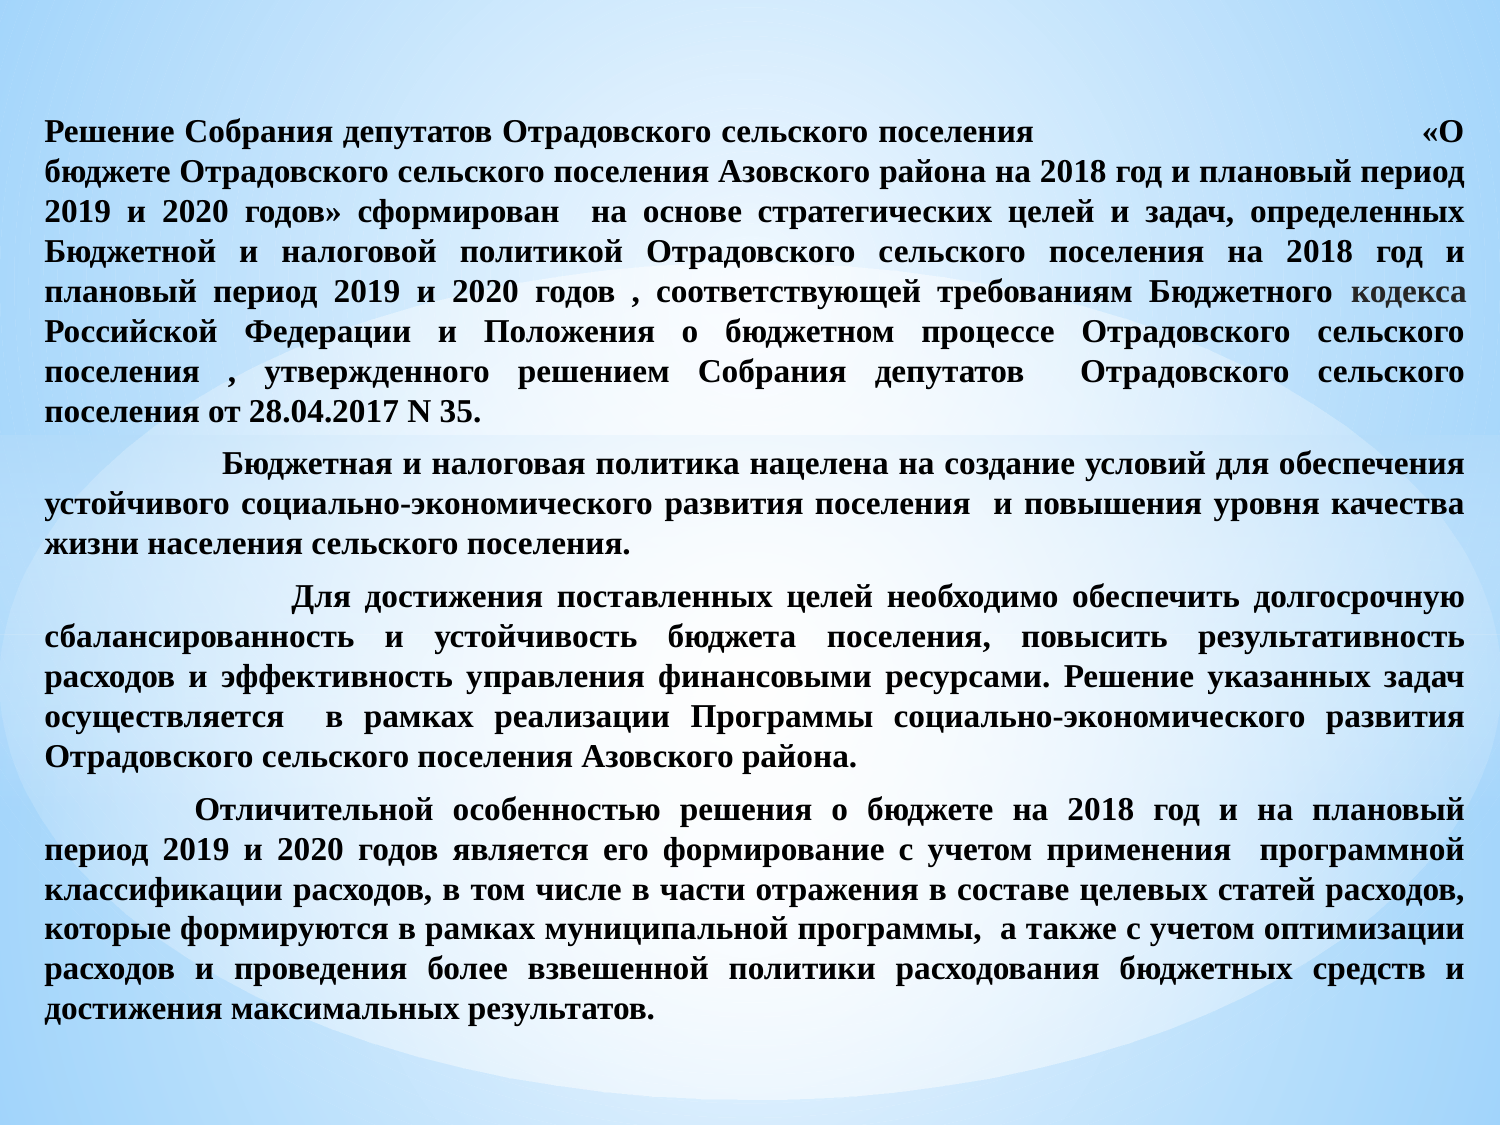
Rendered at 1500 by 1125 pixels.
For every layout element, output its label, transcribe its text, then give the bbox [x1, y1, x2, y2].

subtitle Решение Собрания депутатов Отрадовского сельского поселения «О бюджете Отрадовского сельского поселения Азовского района на 2018 год и плановый период 2019 и 2020 годов» сформирован на основе стратегических целей и задач, определенных Бюджетной и налоговой политикой Отрадовского сельского поселения на 2018 год и плановый период 2019 и 2020 годов , соответствующей требованиям Бюджетного кодекса Российской Федерации и Положения о бюджетном процессе Отрадовского сельского поселения , утвержденного решением Собрания депутатов Отрадовского сельского поселения от 28.04.2017 N 35. Бюджетная и налоговая политика нацелена на создание условий для обеспечения устойчивого социально-экономического развития поселения и повышения уровня качества жизни населения сельского поселения. Для достижения поставленных целей необходимо обеспечить долгосрочную сбалансированность и устойчивость бюджета поселения, повысить результативность расходов и эффективность управления финансовыми ресурсами. Решение указанных задач осуществляется в рамках реализации Программы социально-экономического развития Отрадовского сельского поселения Азовского района. Отличительной особенностью решения о бюджете на 2018 год и на плановый период 2019 и 2020 годов является его формирование с учетом применения программной классификации расходов, в том числе в части отражения в составе целевых статей расходов, которые формируются в рамках муниципальной программы, а также с учетом оптимизации расходов и проведения более взвешенной политики расходования бюджетных средств и достижения максимальных результатов. [29, 101, 1483, 1047]
